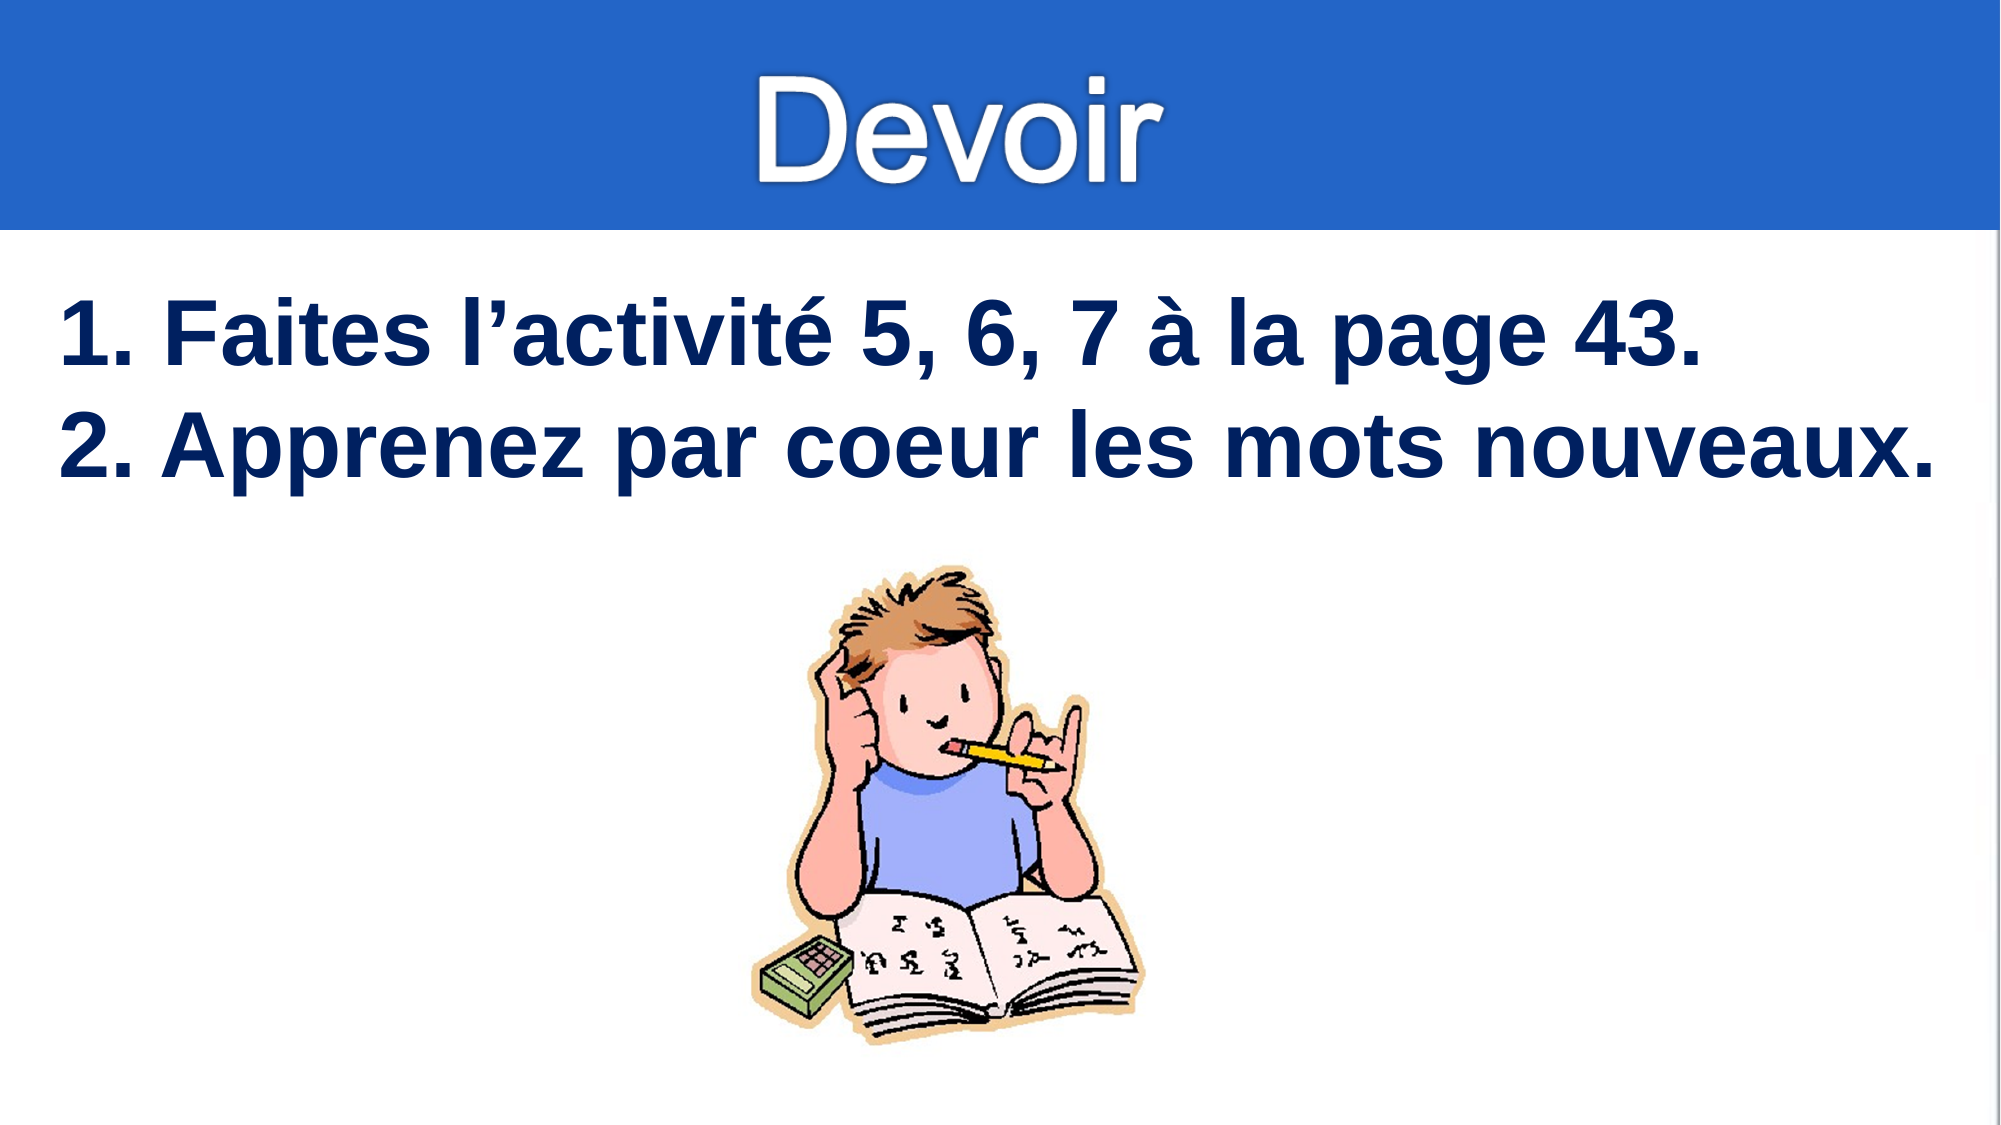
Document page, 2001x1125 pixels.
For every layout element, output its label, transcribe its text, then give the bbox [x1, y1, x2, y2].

text_box 1. Faites l’activité 5, 6, 7 à la page 43. 2. Apprenez par coeur les mots nouveaux. [58, 266, 2000, 609]
picture [0, 0, 2001, 1125]
